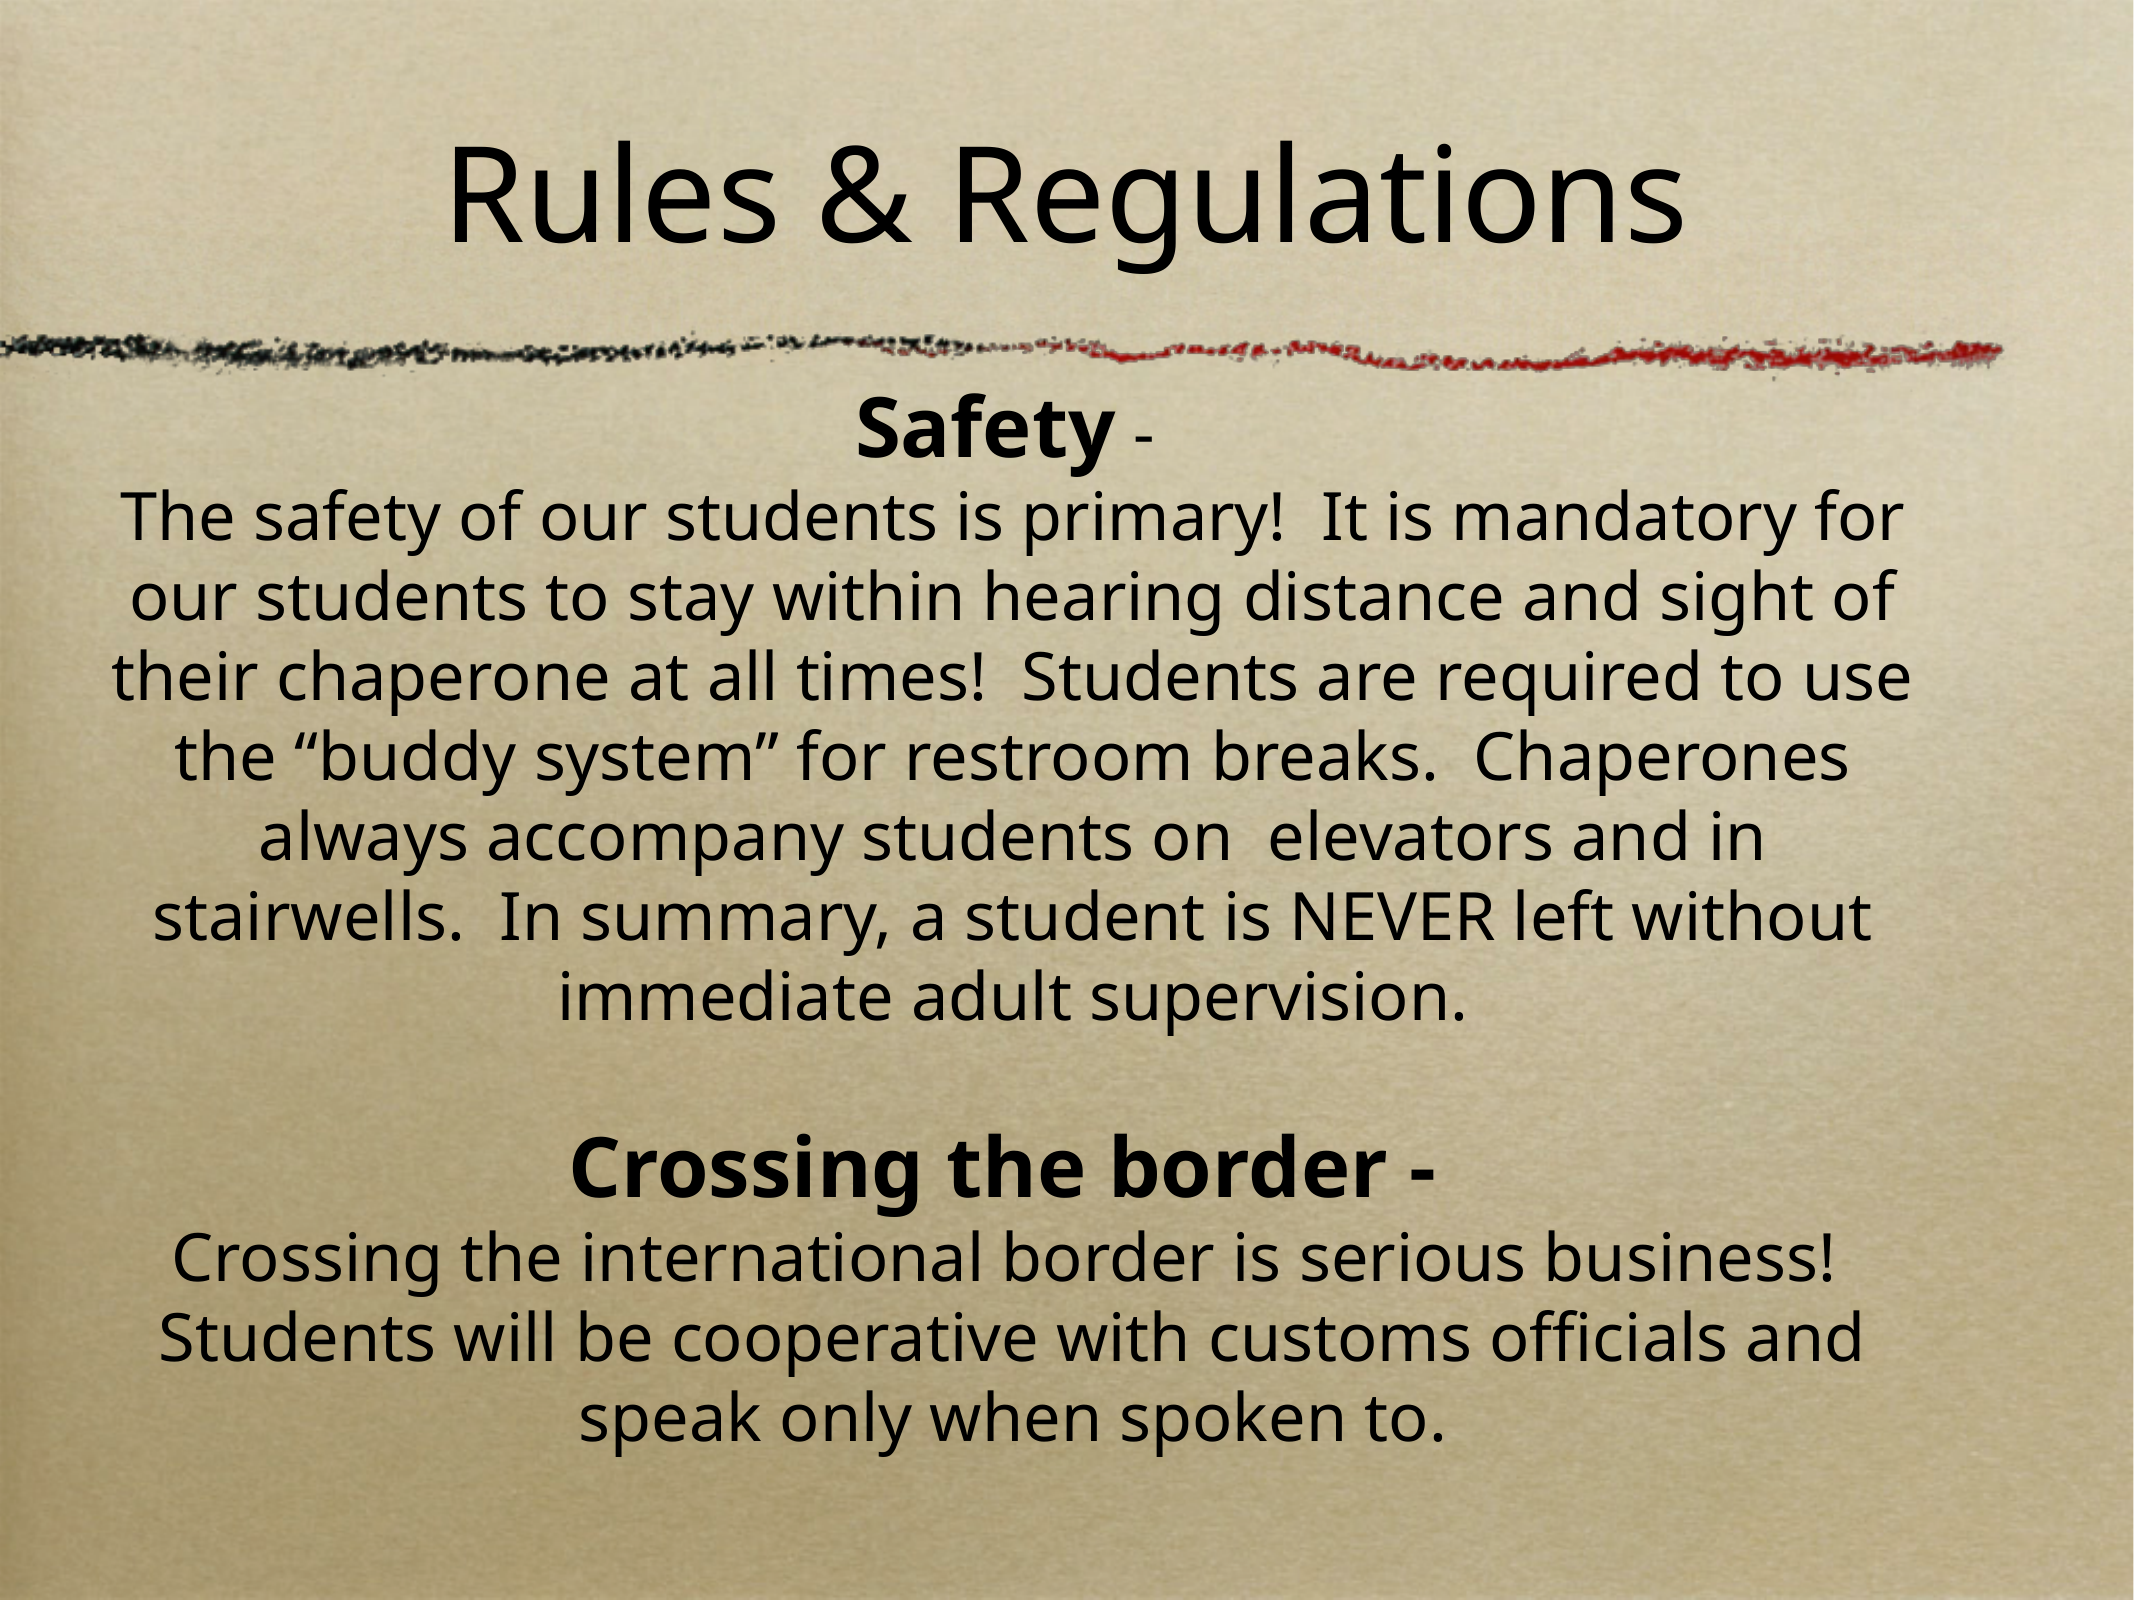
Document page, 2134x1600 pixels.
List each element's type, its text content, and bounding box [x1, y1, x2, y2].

title Rules & Regulations [161, 95, 1970, 284]
picture [0, 0, 2134, 1600]
list Safety - The safety of our students is primary! It is mandatory for our students to stay within hearing distance and sight of their chaperone at all times! Students are required to use the “buddy system” for restroom breaks. Chaperones always accompany students on elevators and in stairwells. In summary, a student is NEVER left without immediate adult supervision. Crossing the border - Crossing the international border is serious business! Students will be cooperative with customs officials and speak only when spoken to. [109, 349, 1918, 1559]
